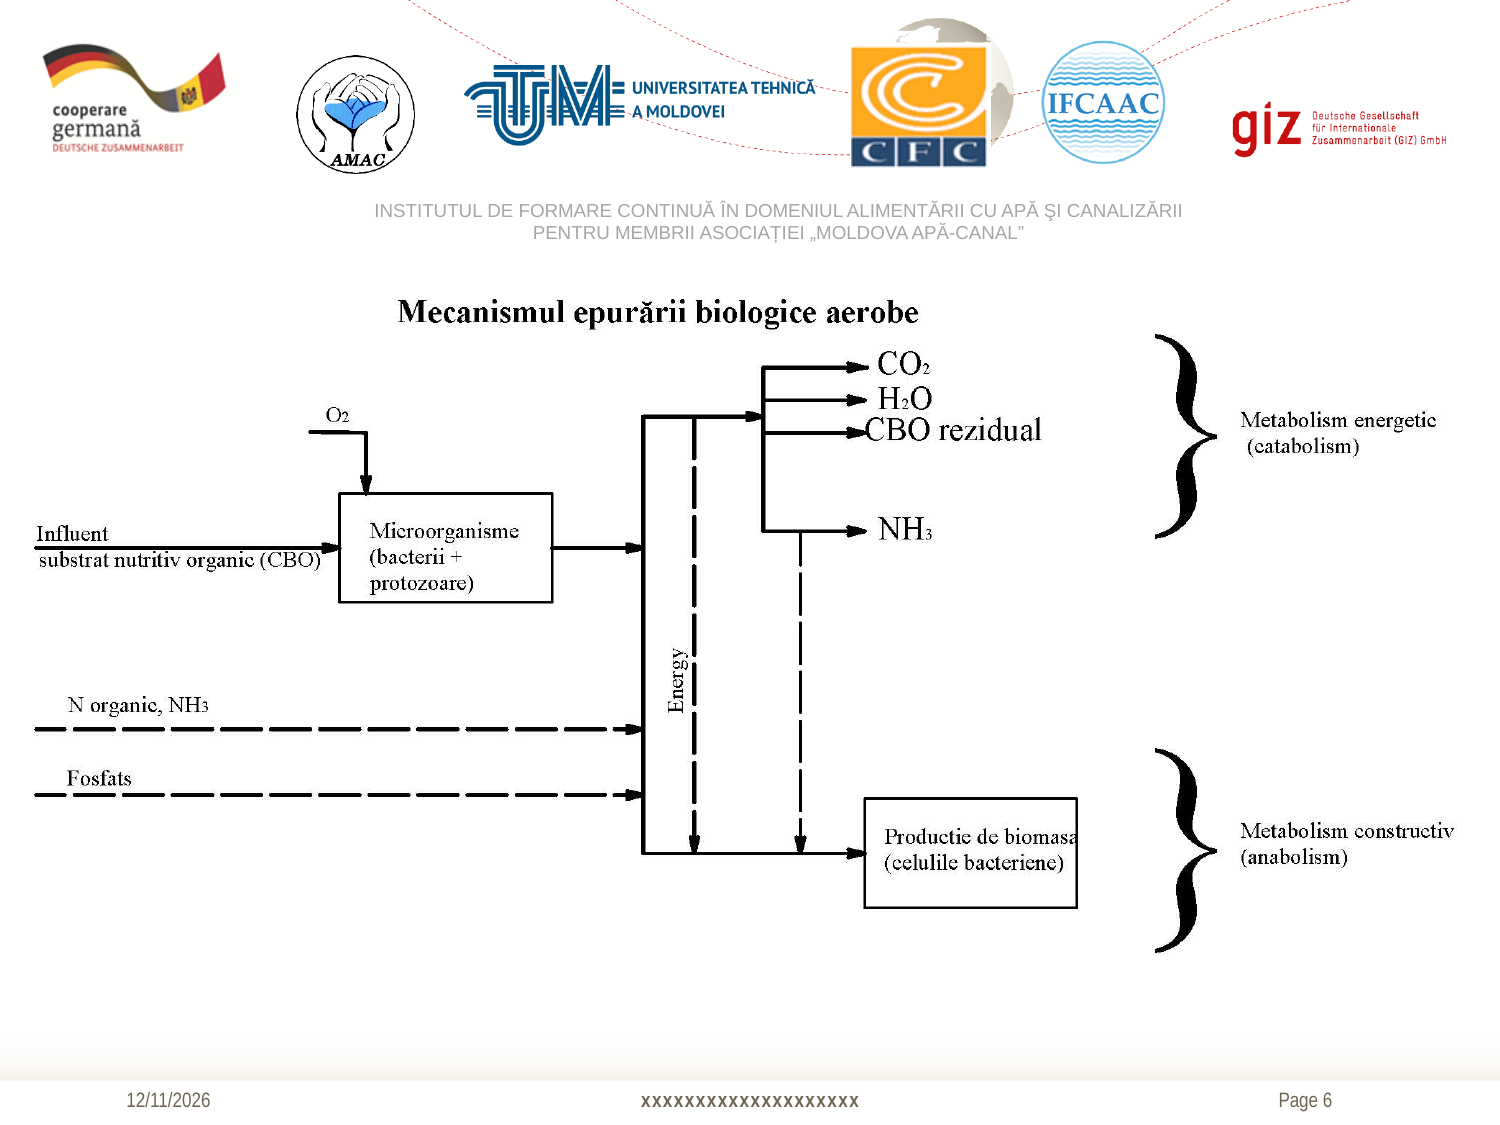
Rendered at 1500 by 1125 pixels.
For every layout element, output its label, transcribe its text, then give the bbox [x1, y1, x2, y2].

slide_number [111, 1079, 325, 1121]
footer xxxxxxxxxxxxxxxxxxxx [469, 1079, 1031, 1121]
picture [0, 279, 1500, 1081]
picture [0, 0, 1500, 207]
text_box INSTITUTUL DE FORMARE CONTINUĂ ÎN DOMENIUL ALIMENTĂRII CU APĂ ŞI CANALIZĂRII PENTRU MEMBRII ASOCIAȚIEI „MOLDOVA APĂ-CANAL” [190, 171, 1366, 251]
